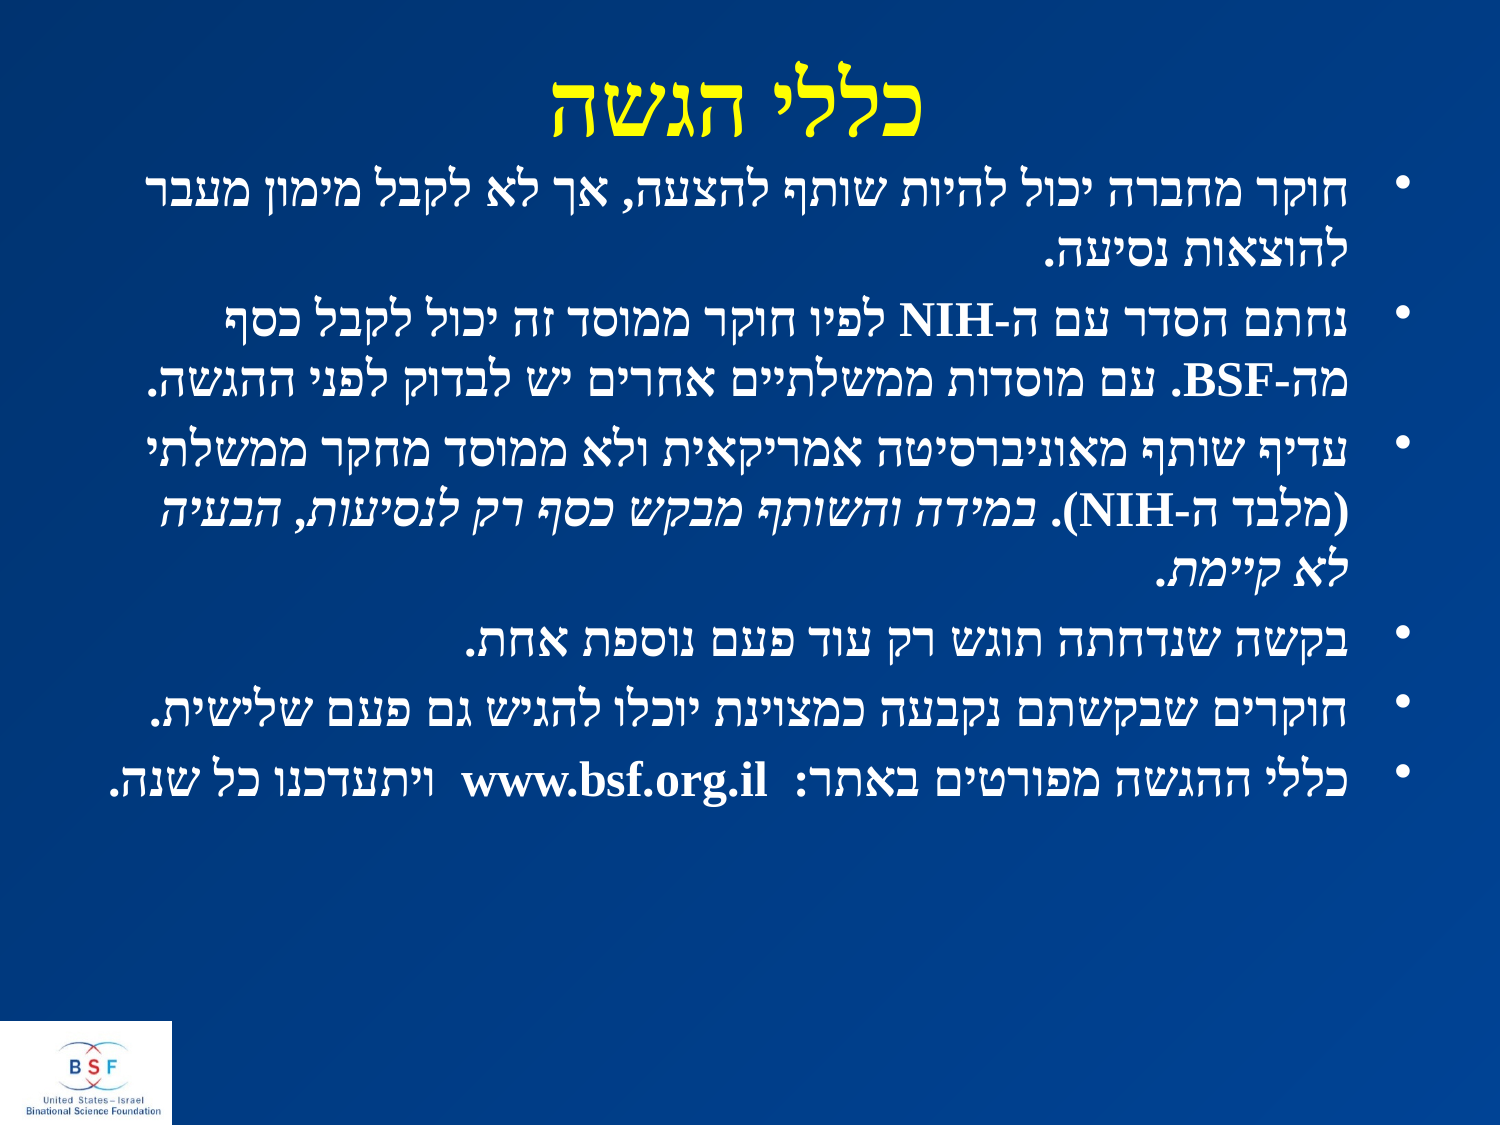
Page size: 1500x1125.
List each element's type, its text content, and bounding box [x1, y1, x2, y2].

list חוקר מחברה יכול להיות שותף להצעה, אך לא לקבל מימון מעבר להוצאות נסיעה. נחתם הסדר עם ה-NIH לפיו חוקר ממוסד זה יכול לקבל כסף מה-BSF. עם מוסדות ממשלתיים אחרים יש לבדוק לפני ההגשה. עדיף שותף מאוניברסיטה אמריקאית ולא ממוסד מחקר ממשלתי (מלבד ה-NIH). במידה והשותף מבקש כסף רק לנסיעות, הבעיה לא קיימת. בקשה שנדחתה תוגש רק עוד פעם נוספת אחת. חוקרים שבקשתם נקבעה כמצוינת יוכלו להגיש גם פעם שלישית. כללי ההגשה מפורטים באתר: www.bsf.org.il ויתעדכנו כל שנה. [88, 148, 1439, 1090]
picture [0, 1021, 172, 1125]
title כללי הגשה [88, 1, 1388, 148]
